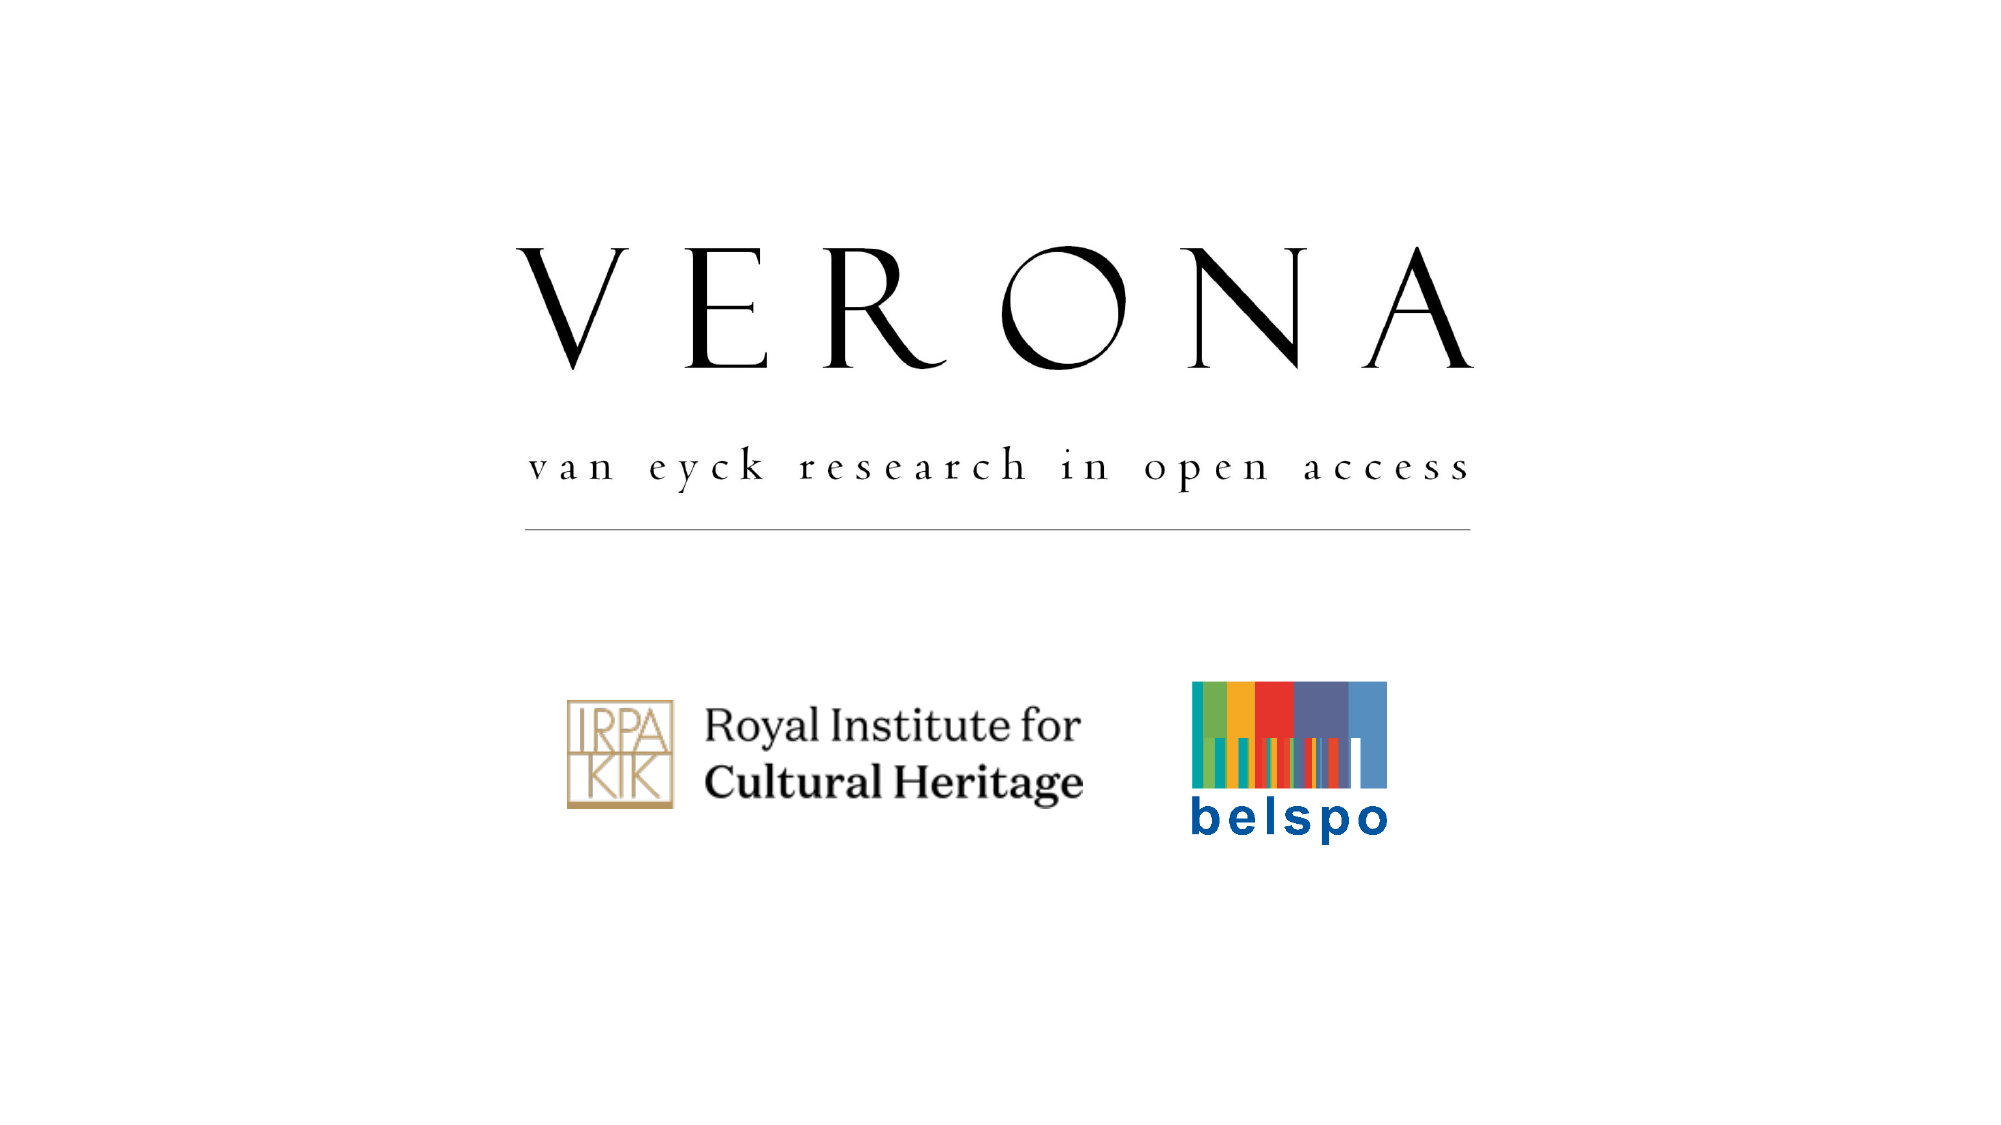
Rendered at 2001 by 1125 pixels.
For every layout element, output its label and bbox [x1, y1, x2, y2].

picture [410, 125, 1587, 648]
picture [1188, 678, 1389, 847]
picture [566, 699, 1084, 809]
